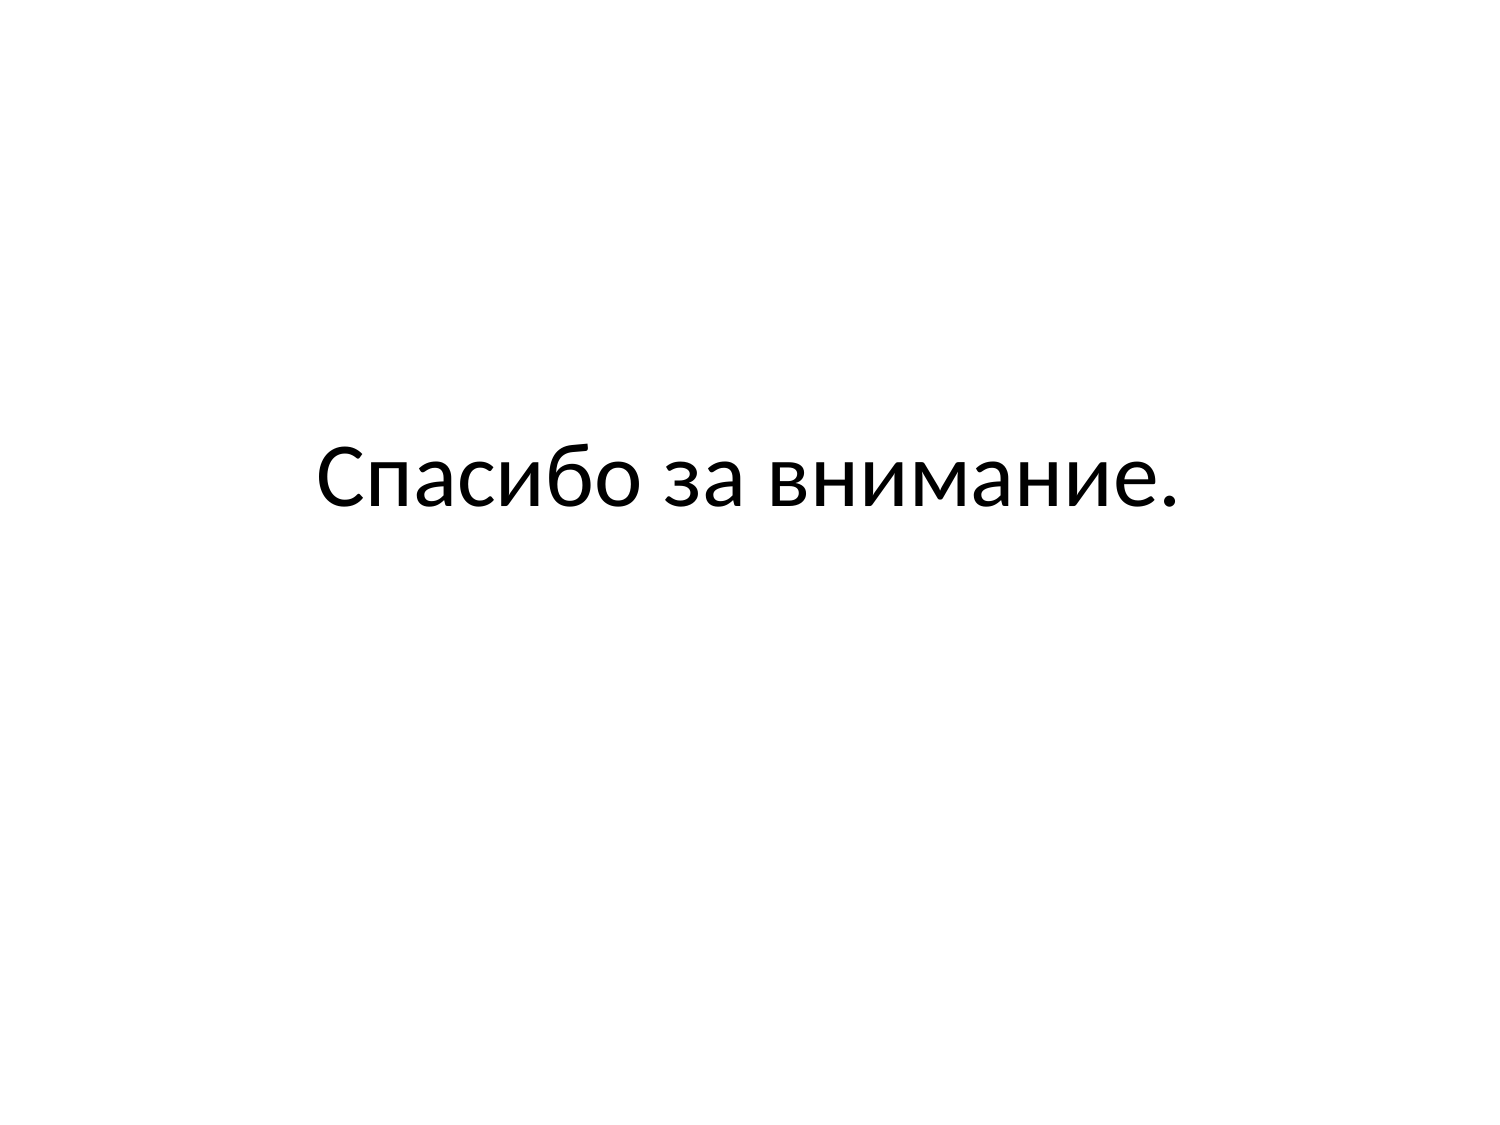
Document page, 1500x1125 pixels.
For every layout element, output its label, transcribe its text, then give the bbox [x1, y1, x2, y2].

title Спасибо за внимание. [112, 349, 1388, 591]
